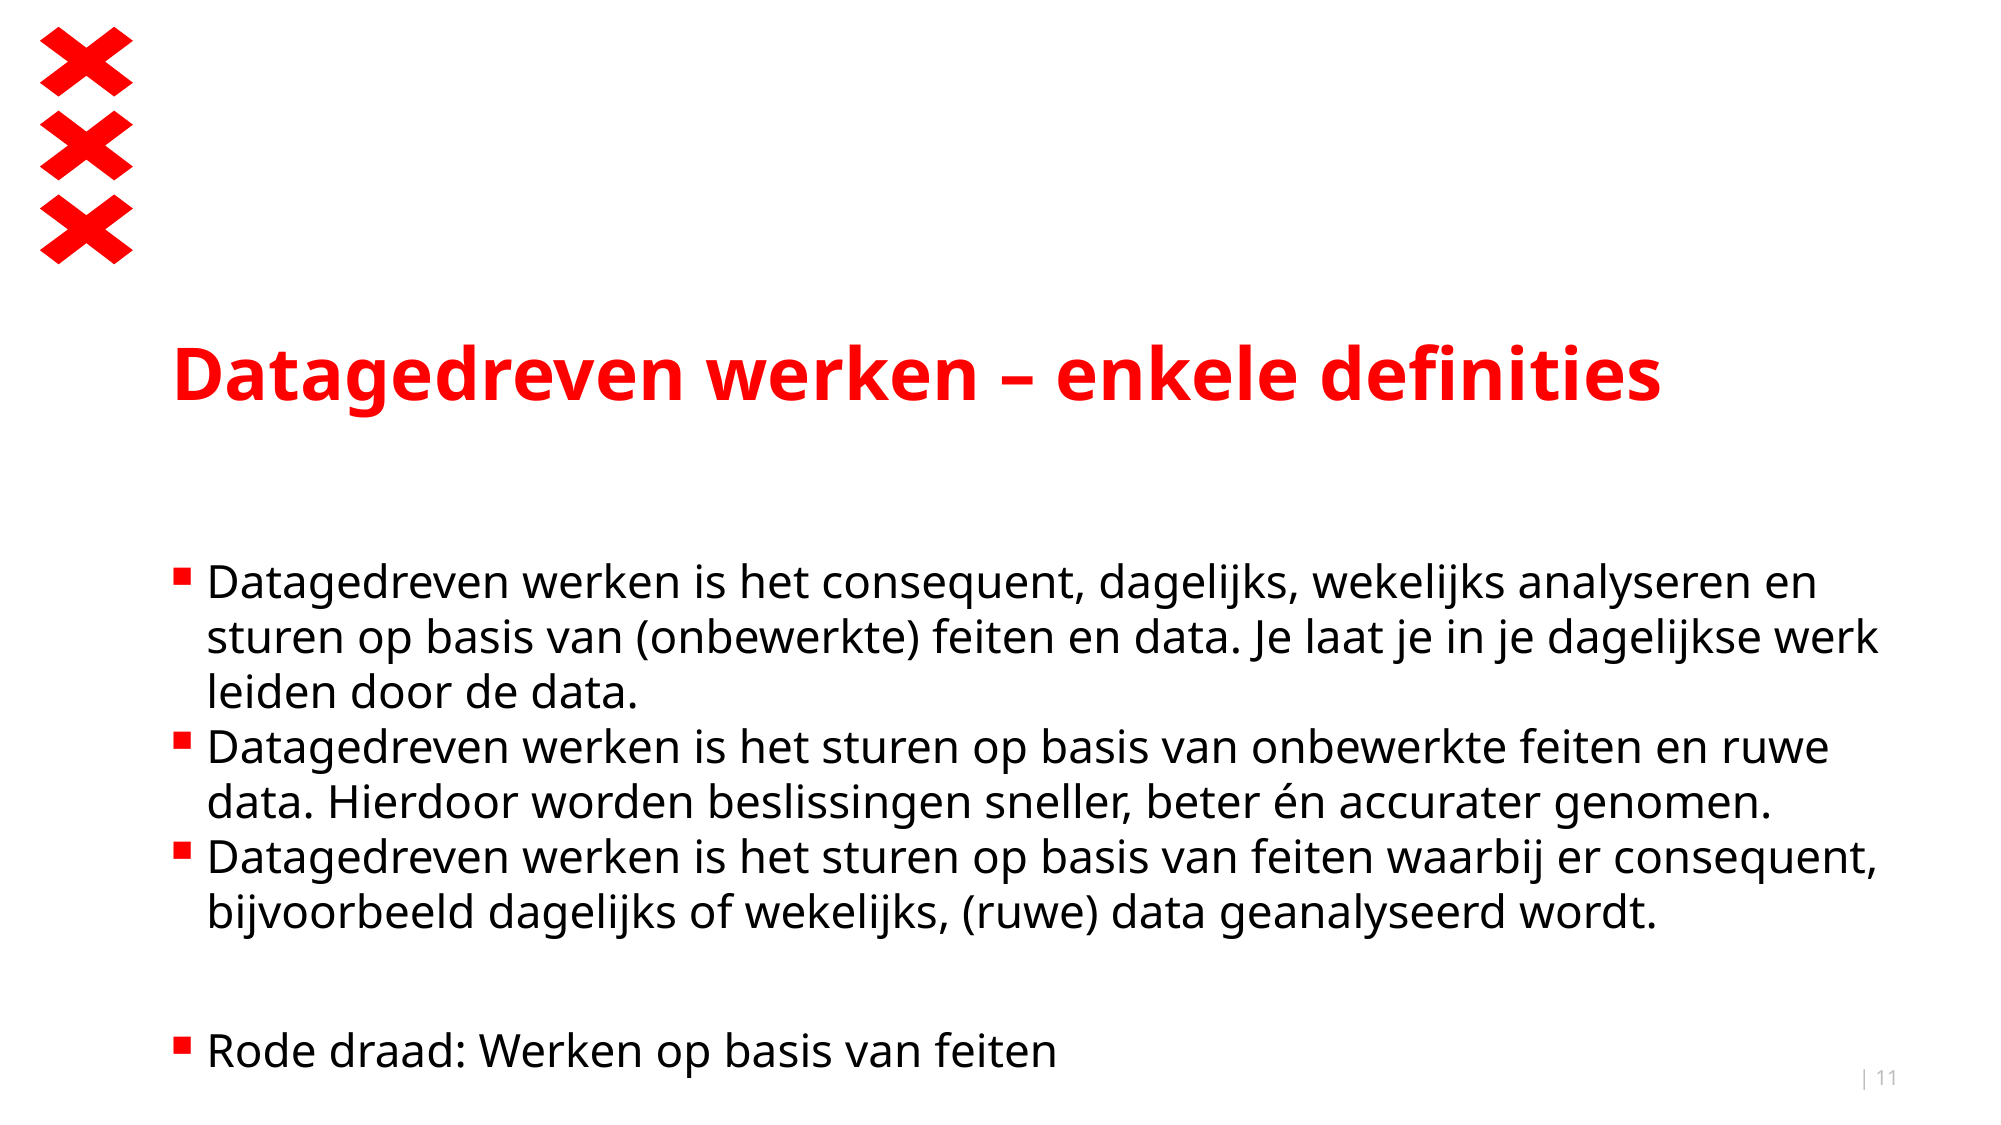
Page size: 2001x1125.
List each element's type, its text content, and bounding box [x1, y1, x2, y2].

list Datagedreven werken is het consequent, dagelijks, wekelijks analyseren en sturen op basis van (onbewerkte) feiten en data. Je laat je in je dagelijkse werk leiden door de data. Datagedreven werken is het sturen op basis van onbewerkte feiten en ruwe data. Hierdoor worden beslissingen sneller, beter én accurater genomen. Datagedreven werken is het sturen op basis van feiten waarbij er consequent, bijvoorbeeld dagelijks of wekelijks, (ruwe) data geanalyseerd wordt. Rode draad: Werken op basis van feiten [170, 552, 1923, 1010]
title Datagedreven werken – enkele definities [171, 327, 1923, 516]
slide_number | 11 [1858, 1064, 1922, 1094]
